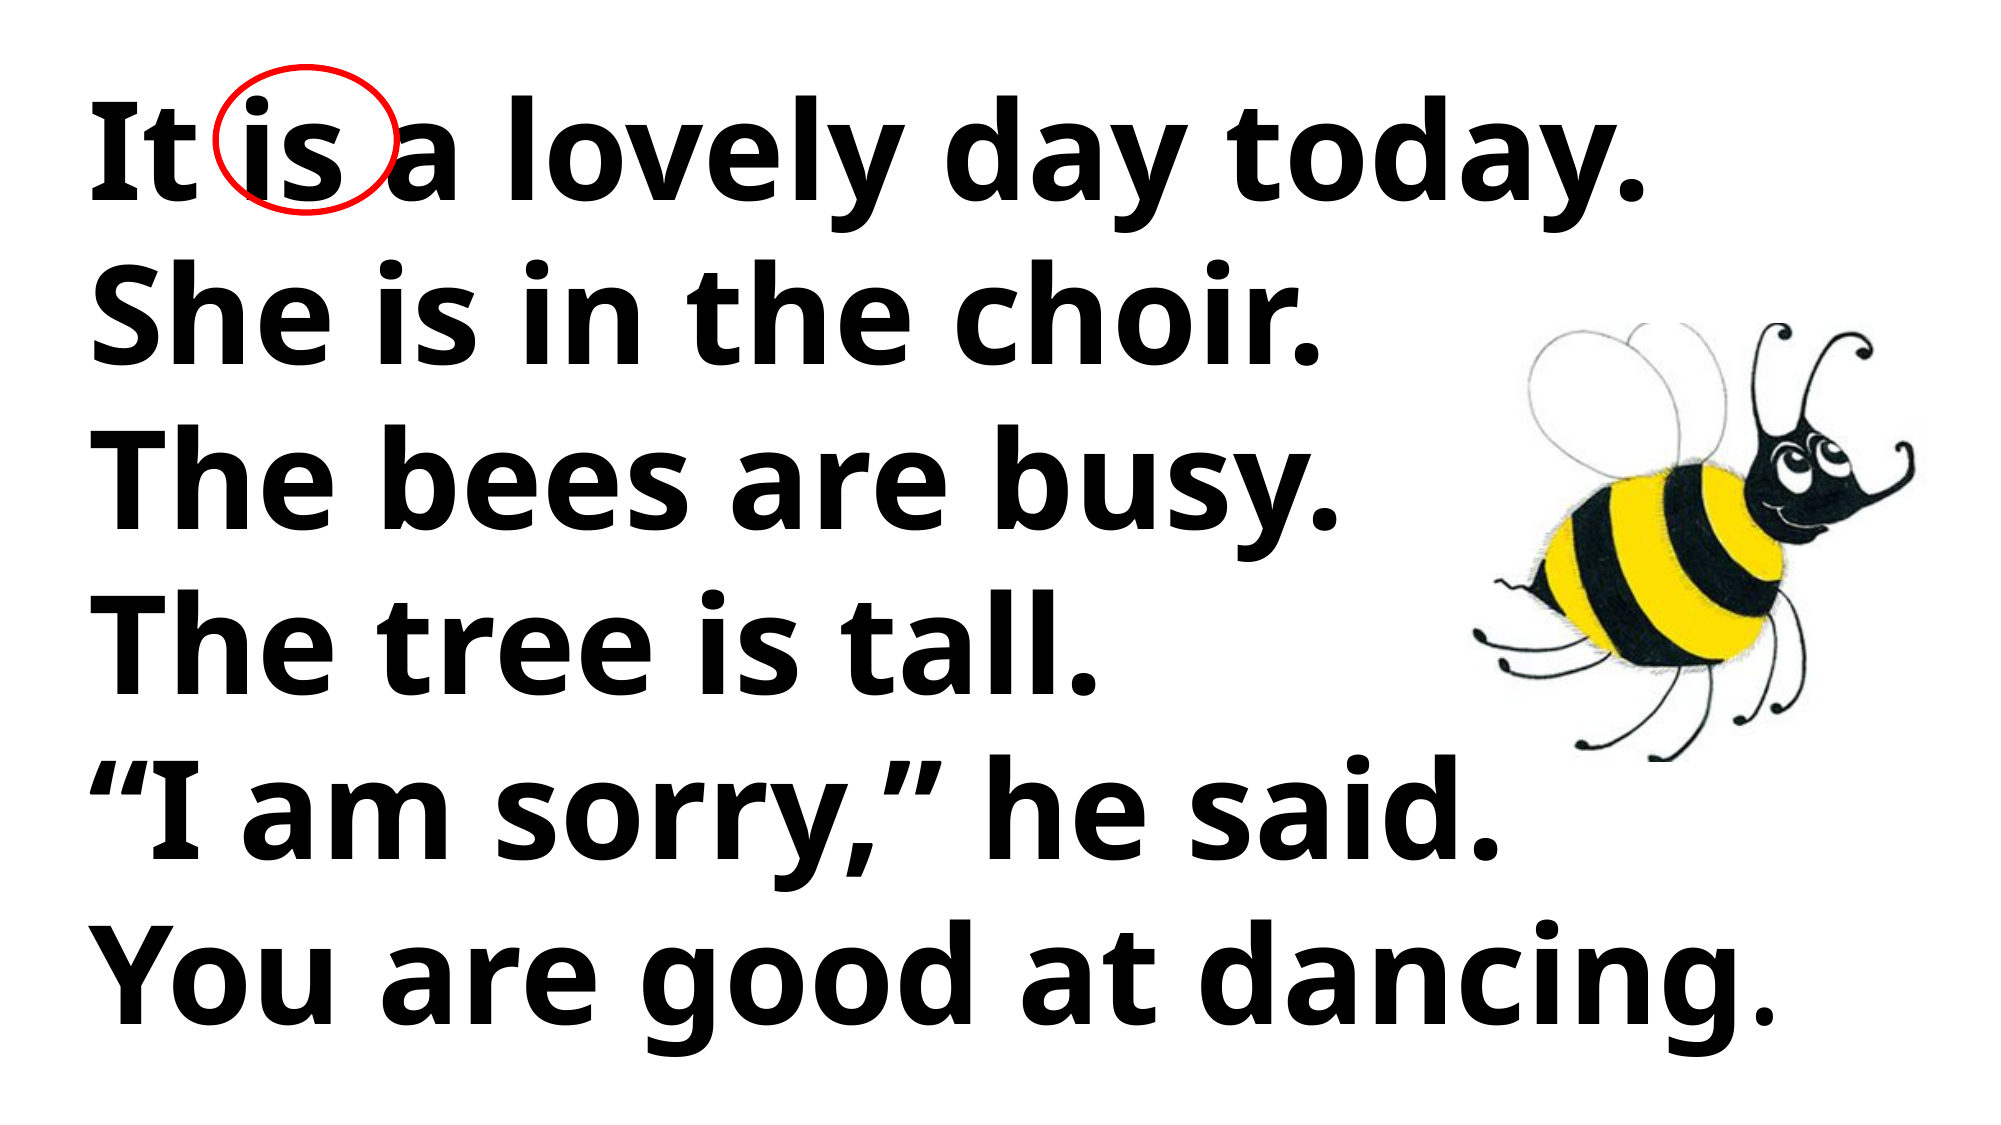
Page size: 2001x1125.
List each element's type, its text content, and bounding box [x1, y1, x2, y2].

text_box It is a lovely day today. She is in the choir. The bees are busy. The tree is tall. “I am sorry,” he said. You are good at dancing. [73, 55, 1988, 1060]
text_box [214, 66, 398, 214]
picture [1466, 323, 1927, 762]
